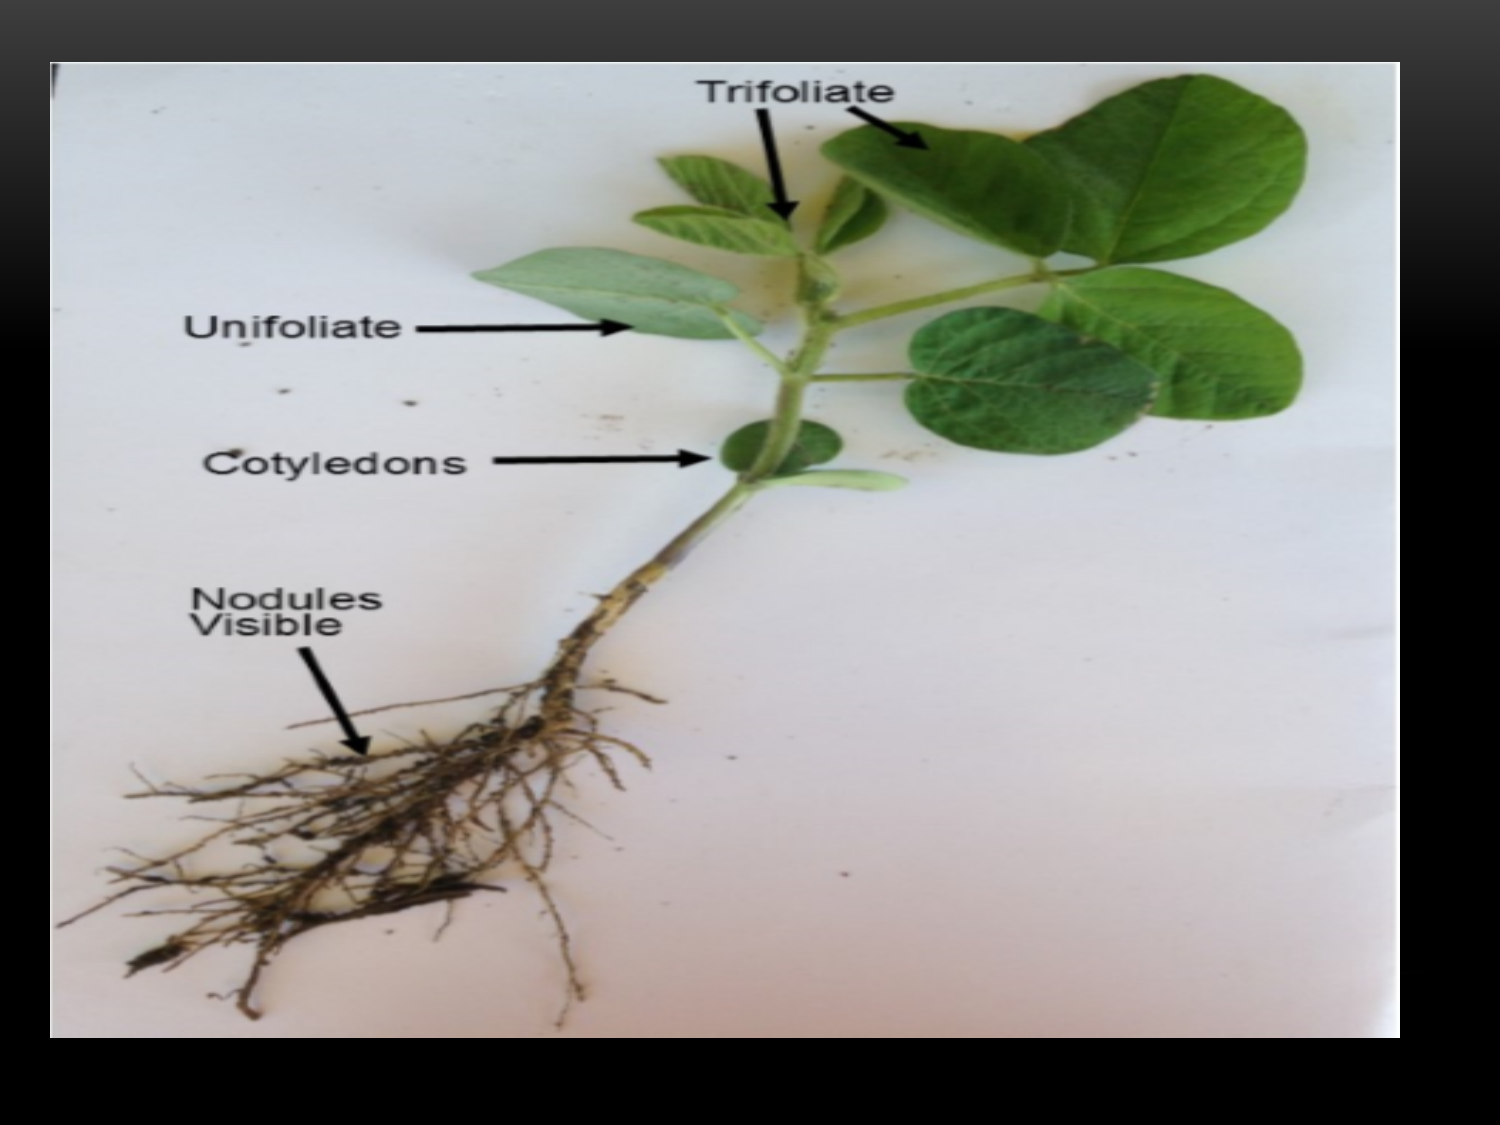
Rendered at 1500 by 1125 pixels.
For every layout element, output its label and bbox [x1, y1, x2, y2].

list [49, 62, 1401, 1038]
picture [0, 0, 1500, 1125]
